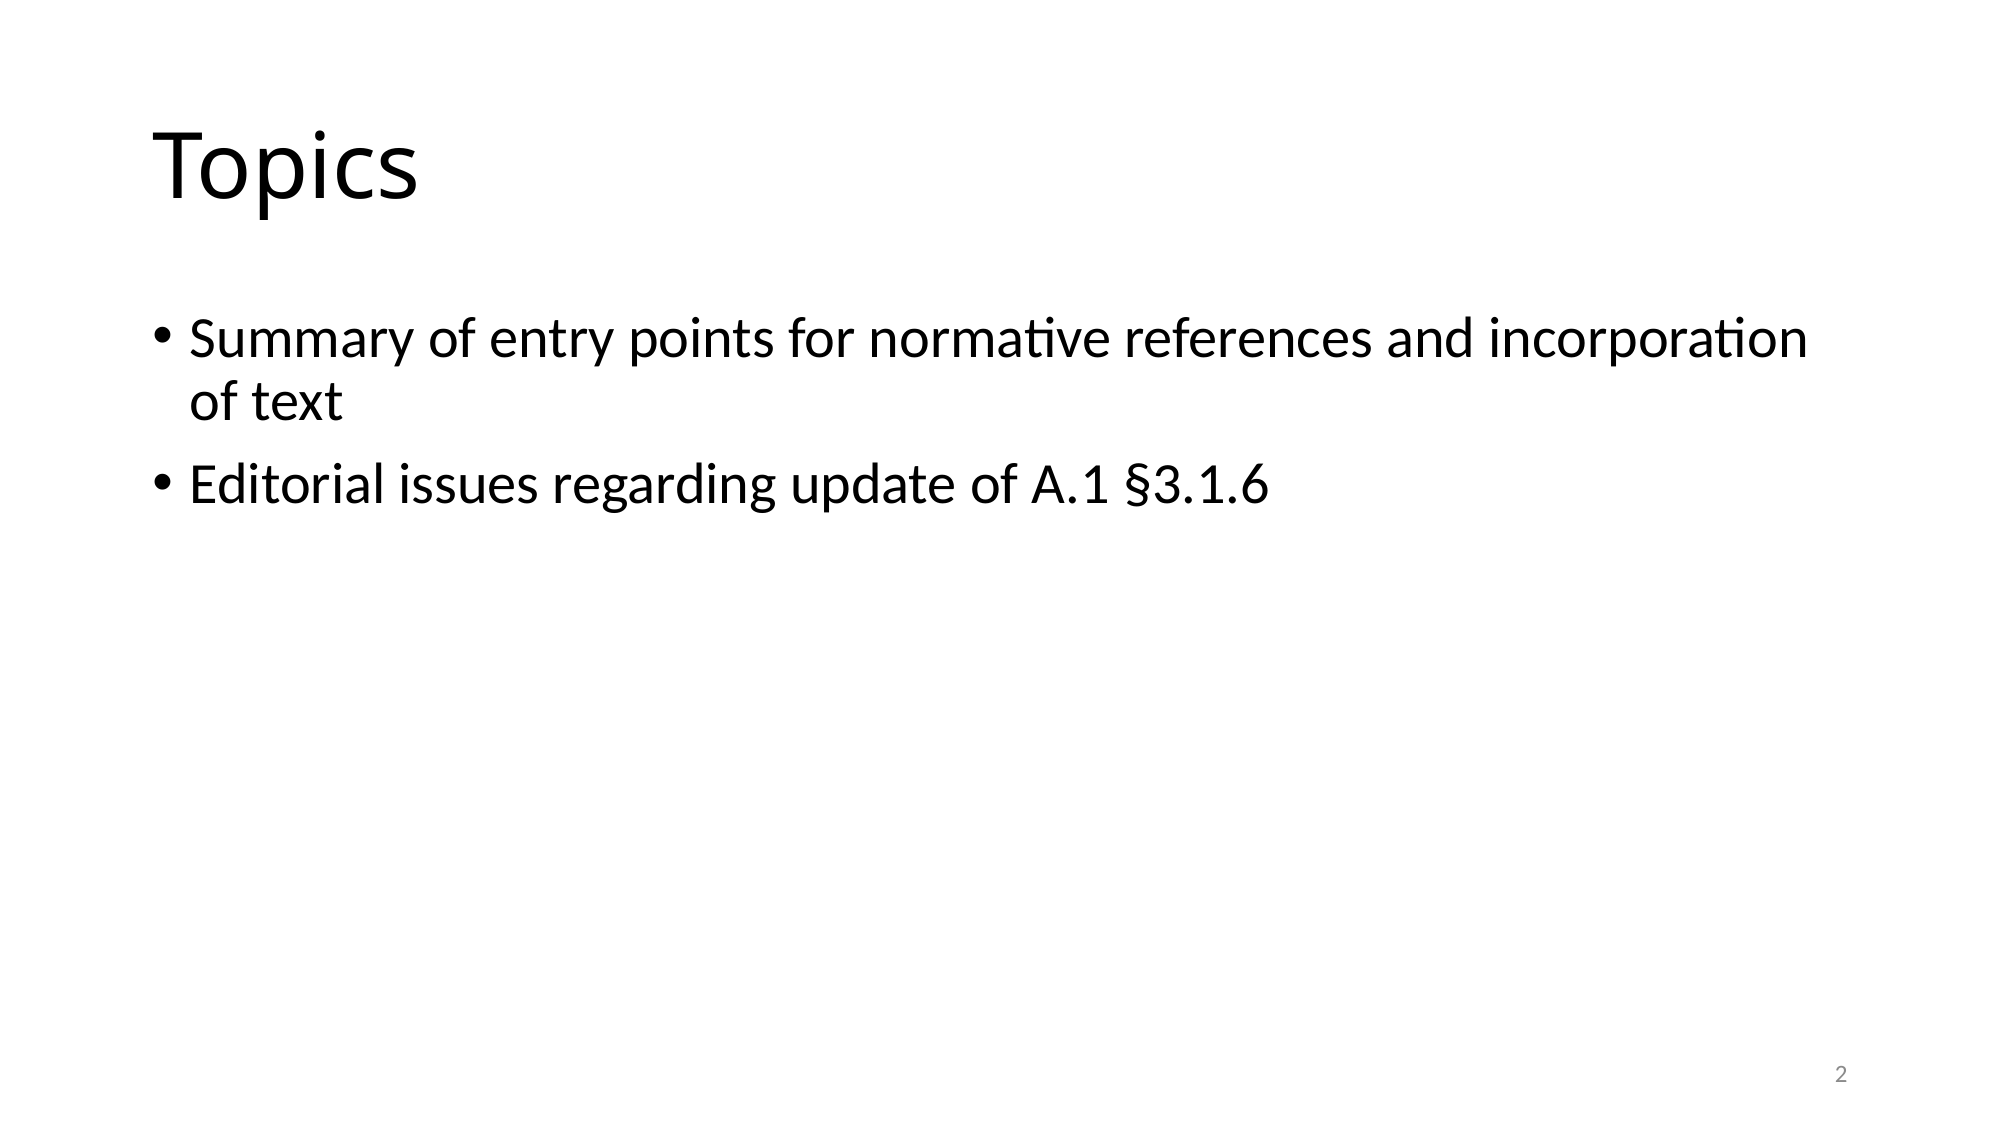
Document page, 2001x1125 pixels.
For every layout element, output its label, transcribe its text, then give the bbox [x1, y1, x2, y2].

title Topics [137, 59, 1863, 278]
slide_number 2 [1412, 1042, 1863, 1103]
list Summary of entry points for normative references and incorporation of text Editorial issues regarding update of A.1 §3.1.6 [137, 299, 1863, 1014]
